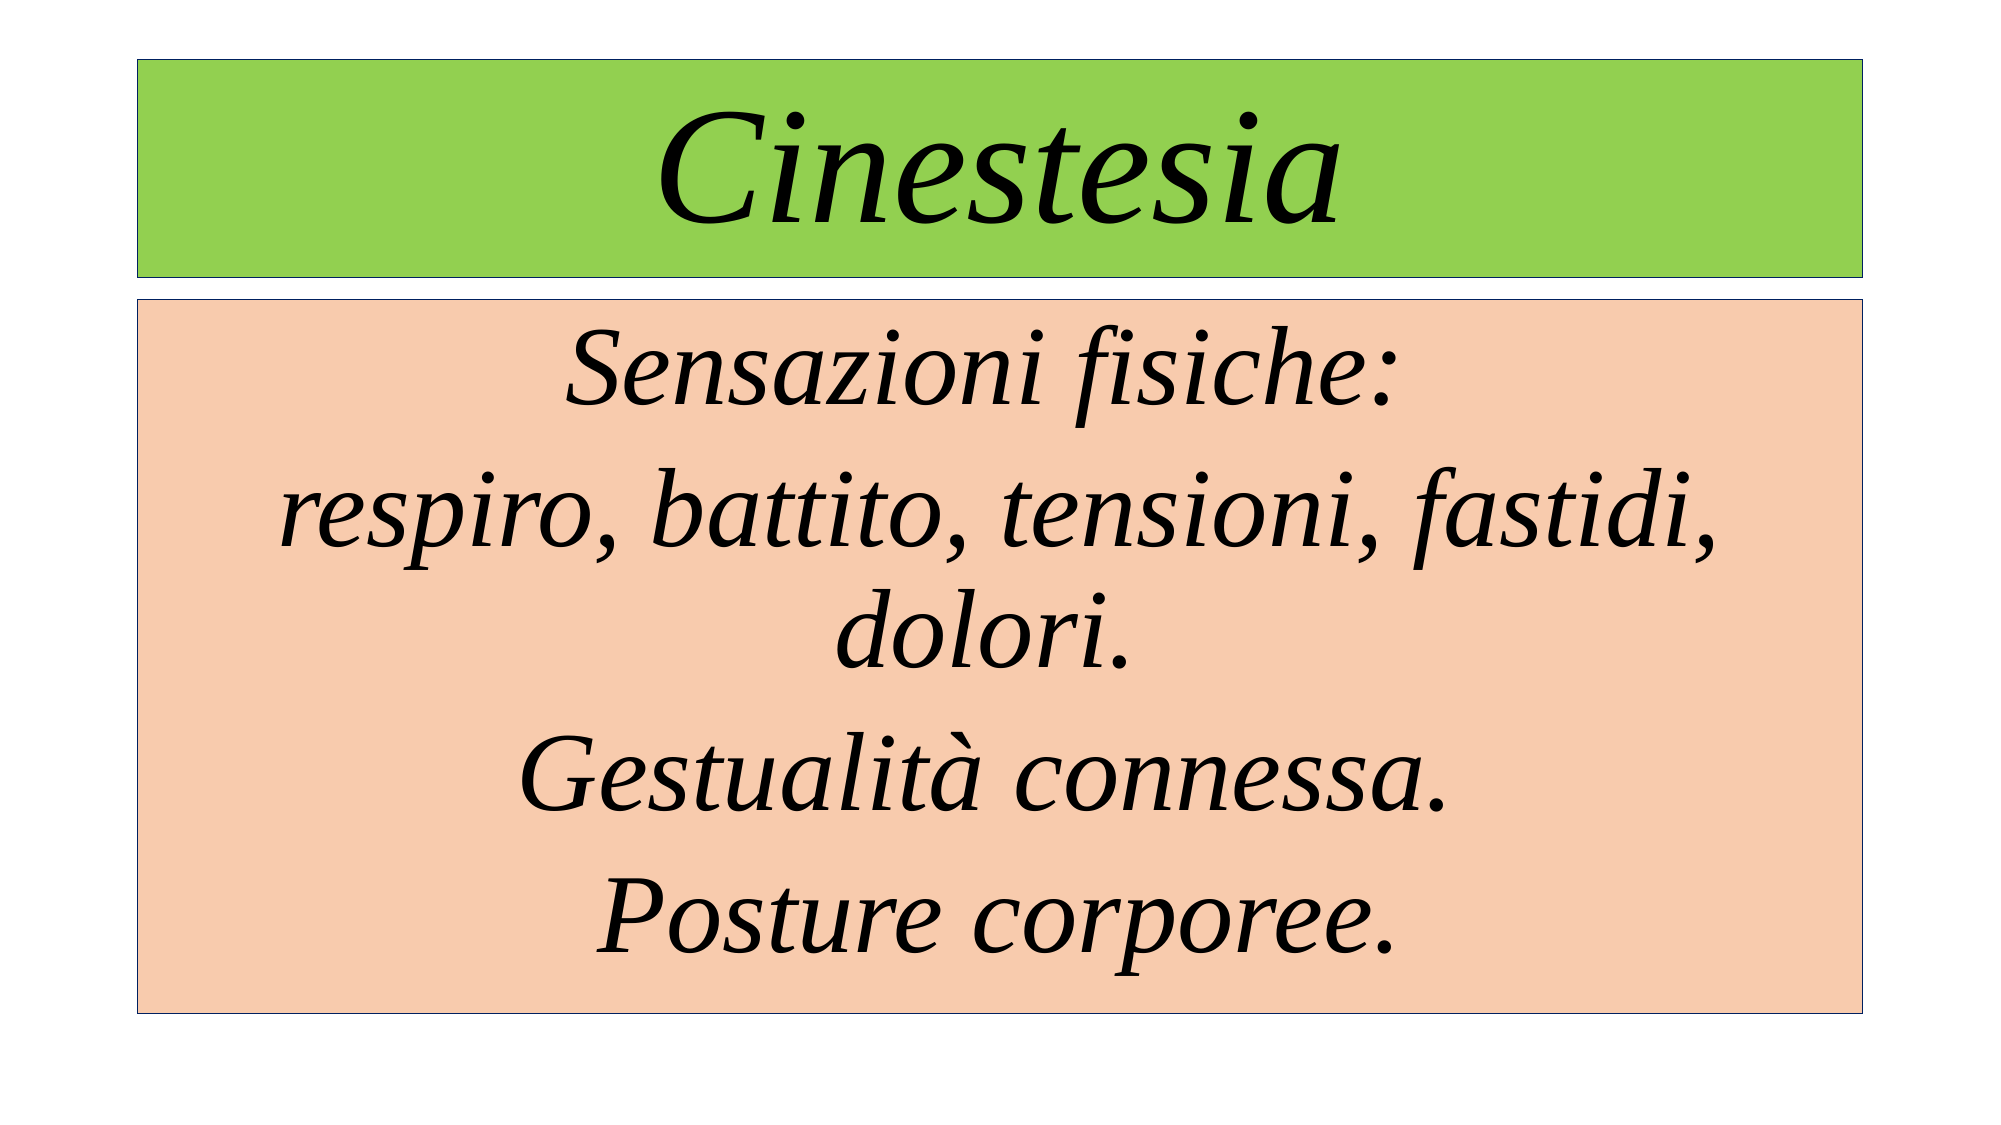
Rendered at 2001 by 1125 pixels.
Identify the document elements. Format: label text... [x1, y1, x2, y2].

list Sensazioni fisiche: respiro, battito, tensioni, fastidi, dolori. Gestualità connessa. Posture corporee. [137, 299, 1863, 1014]
title Cinestesia [137, 59, 1863, 278]
